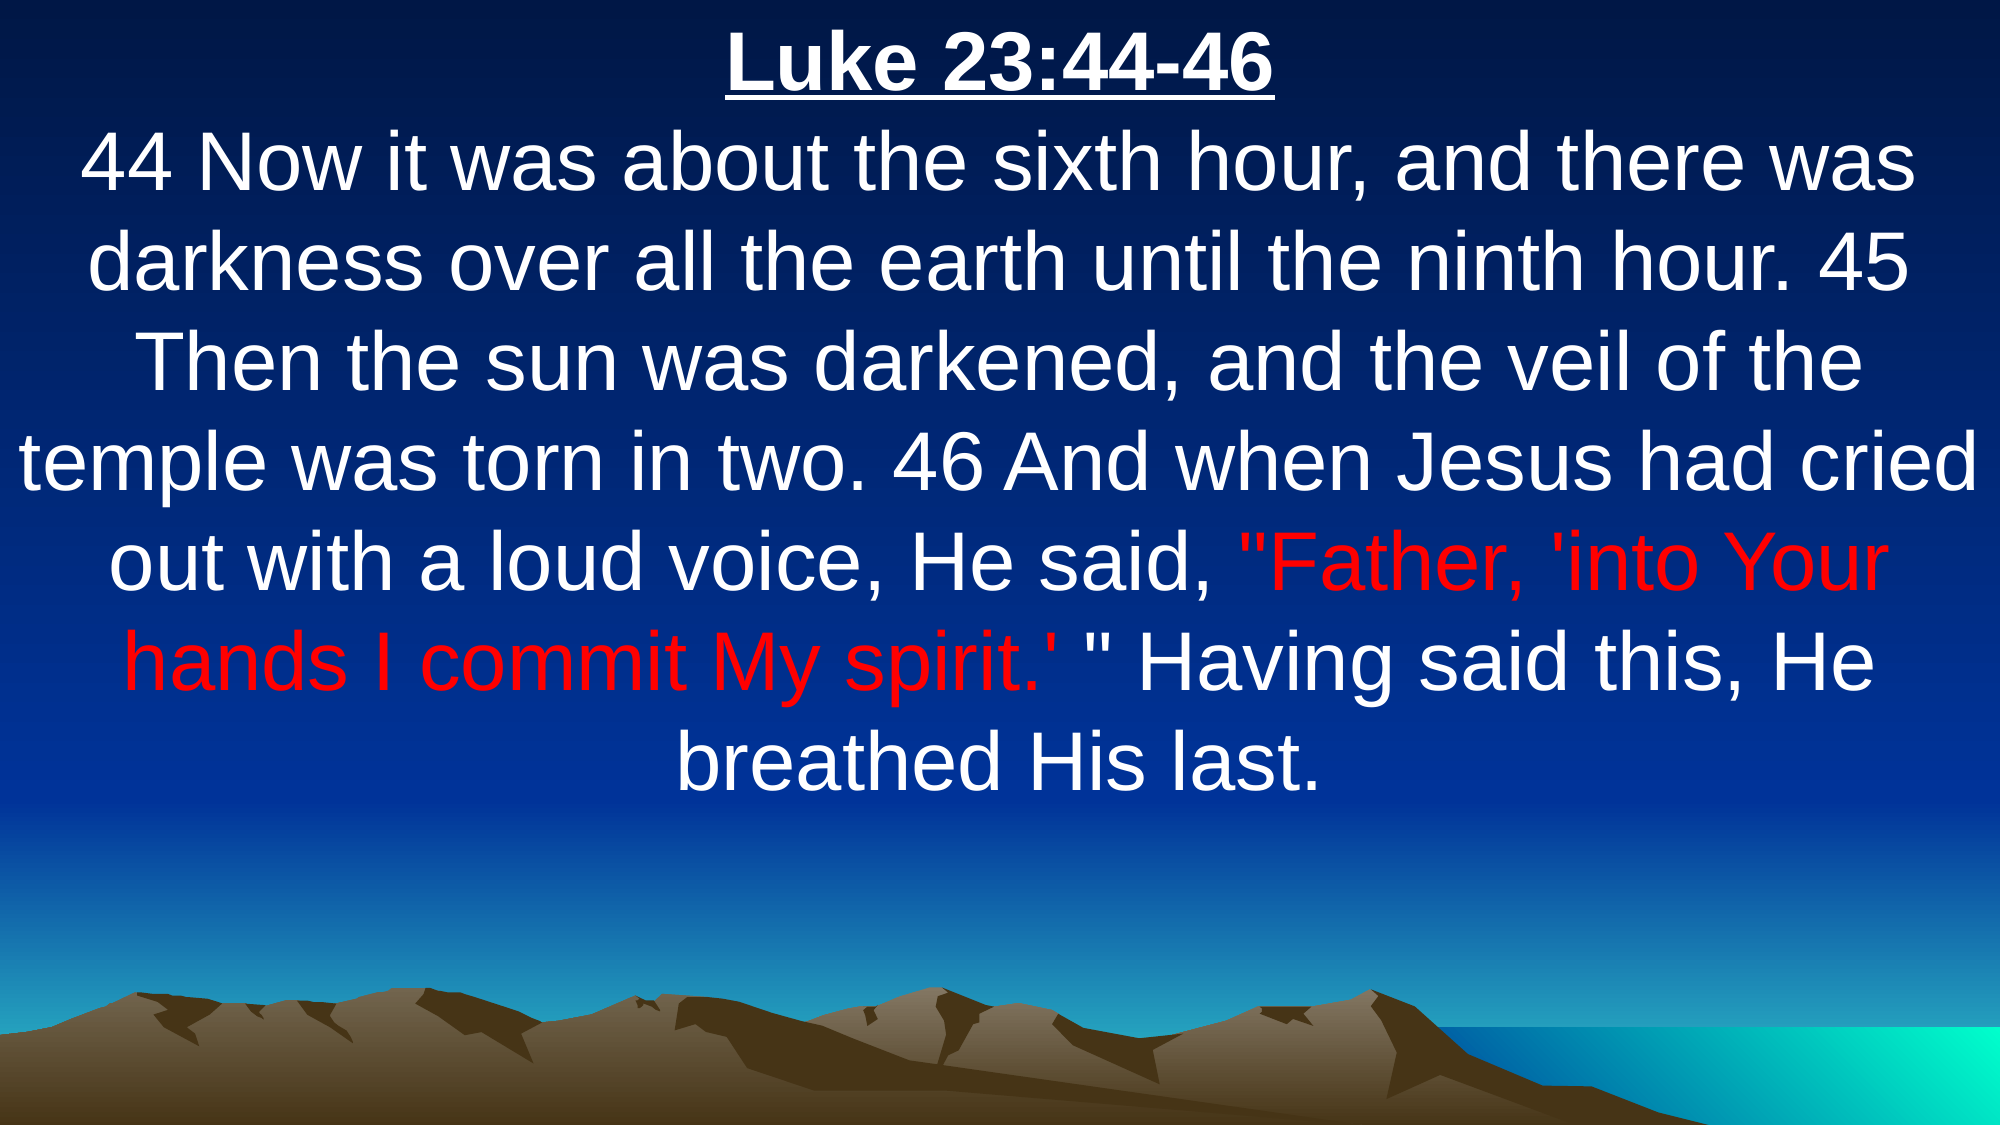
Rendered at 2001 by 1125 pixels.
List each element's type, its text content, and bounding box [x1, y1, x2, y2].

text_box Luke 23:44-46 44 Now it was about the sixth hour, and there was darkness over all the earth until the ninth hour. 45 Then the sun was darkened, and the veil of the temple was torn in two. 46 And when Jesus had cried out with a loud voice, He said, "Father, 'into Your hands I commit My spirit.' " Having said this, He breathed His last. [0, 0, 2000, 915]
